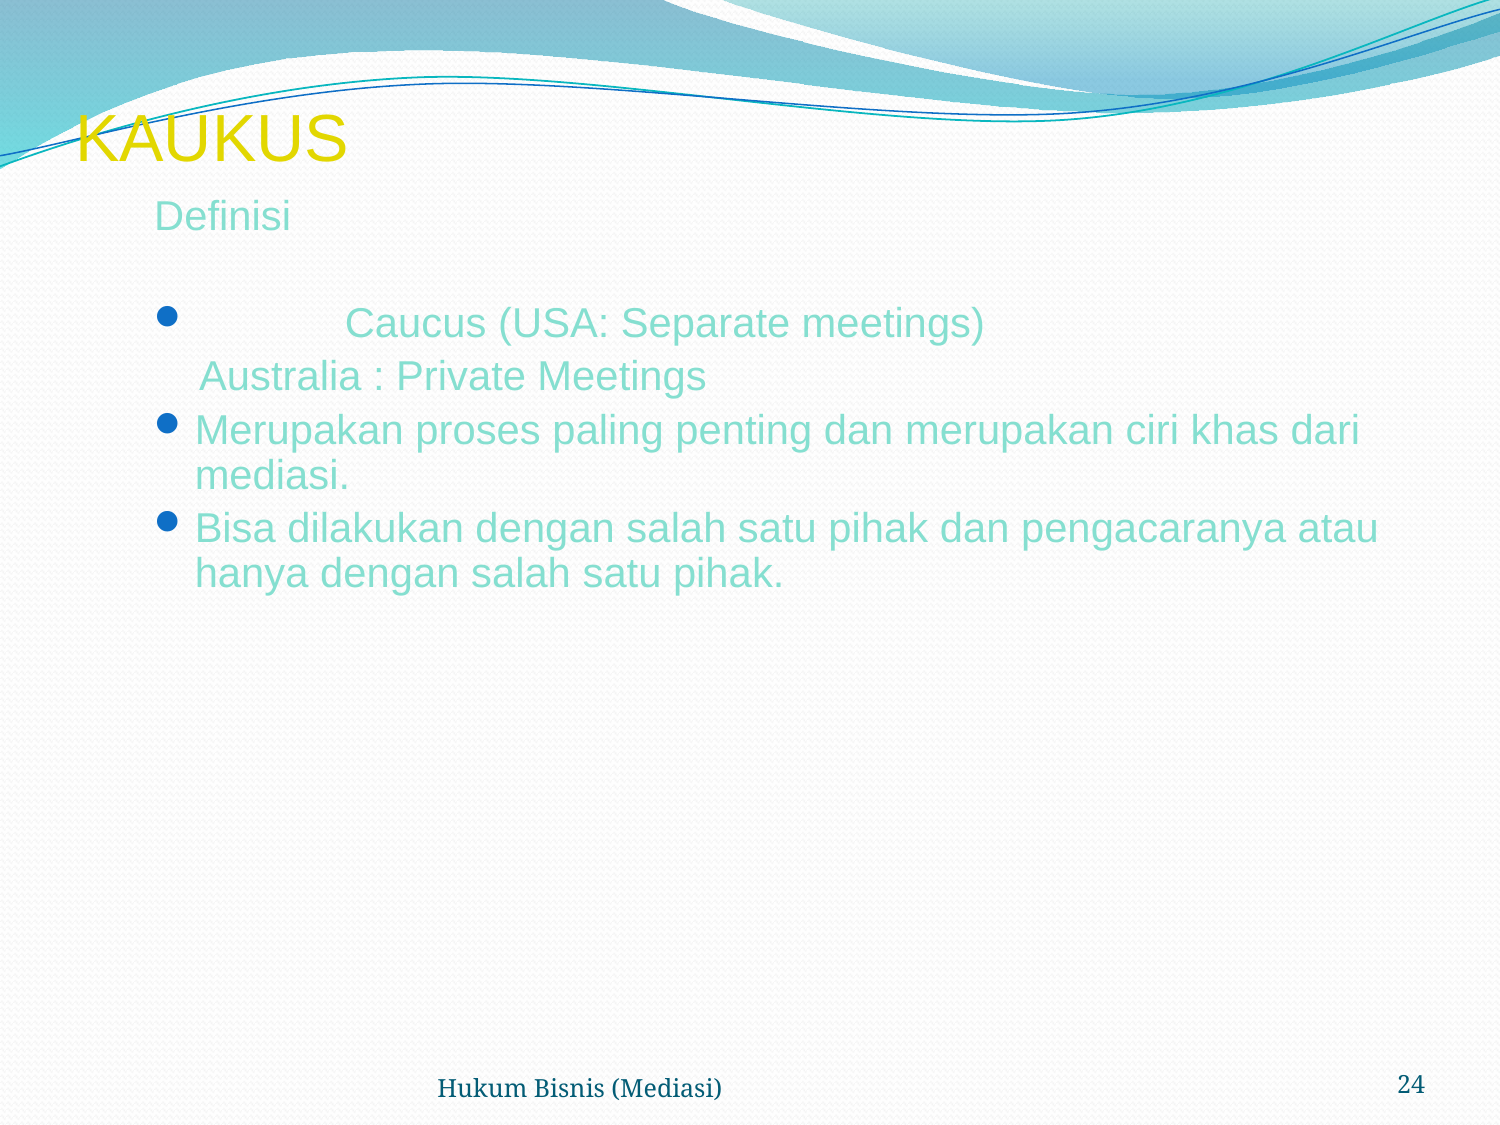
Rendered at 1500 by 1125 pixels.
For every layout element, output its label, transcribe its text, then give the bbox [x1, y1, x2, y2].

list Definisi Caucus (USA: Separate meetings) Australia : Private Meetings Merupakan proses paling penting dan merupakan ciri khas dari mediasi. Bisa dilakukan dengan salah satu pihak dan pengacaranya atau hanya dengan salah satu pihak. [75, 187, 1425, 1050]
title KAUKUS [75, 45, 1425, 175]
footer Hukum Bisnis (Mediasi) [437, 1042, 988, 1103]
slide_number 24 [1299, 1042, 1425, 1103]
